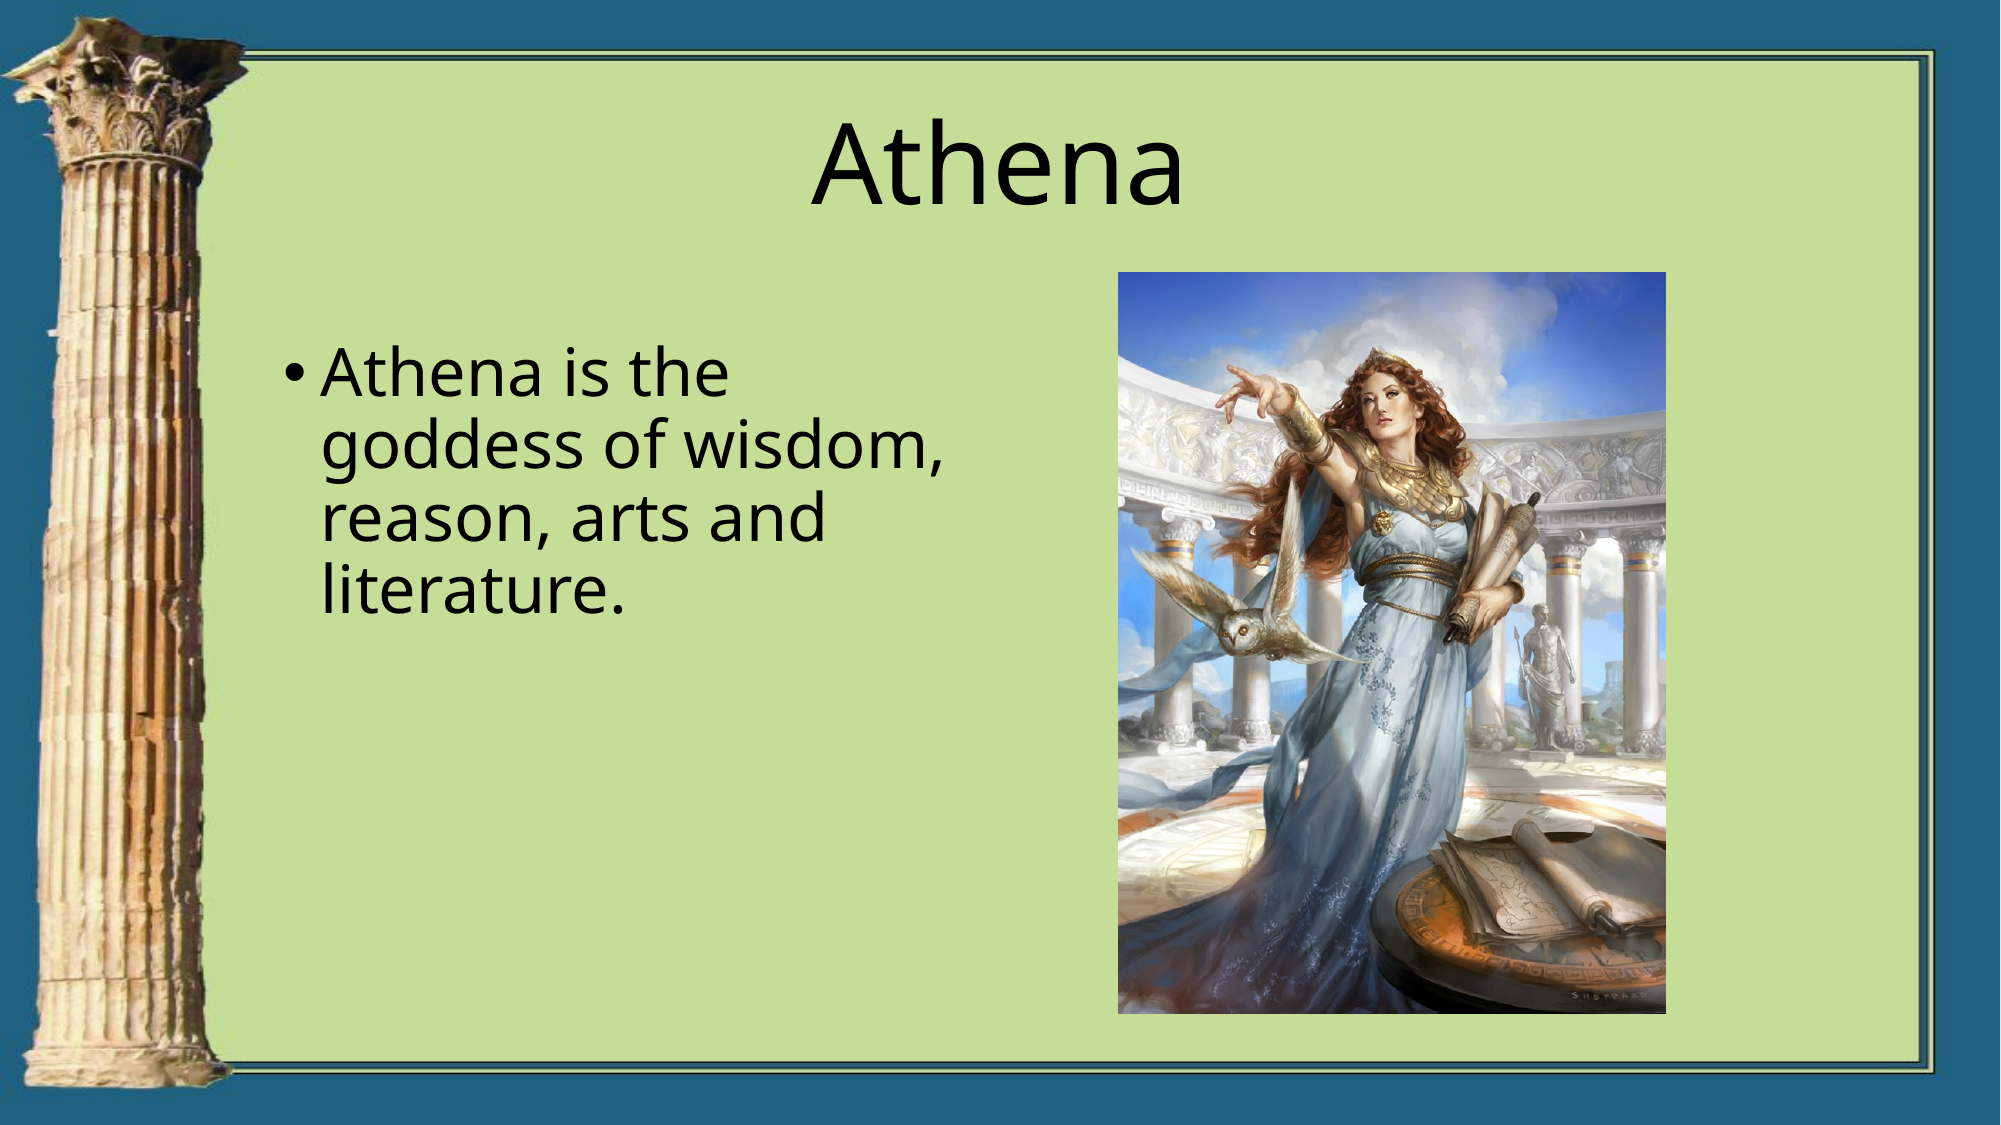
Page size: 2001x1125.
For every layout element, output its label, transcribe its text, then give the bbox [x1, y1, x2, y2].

picture [0, 0, 2001, 1125]
list Athena is the goddess of wisdom, reason, arts and literature. [268, 331, 988, 1014]
title Athena [137, 59, 1863, 278]
